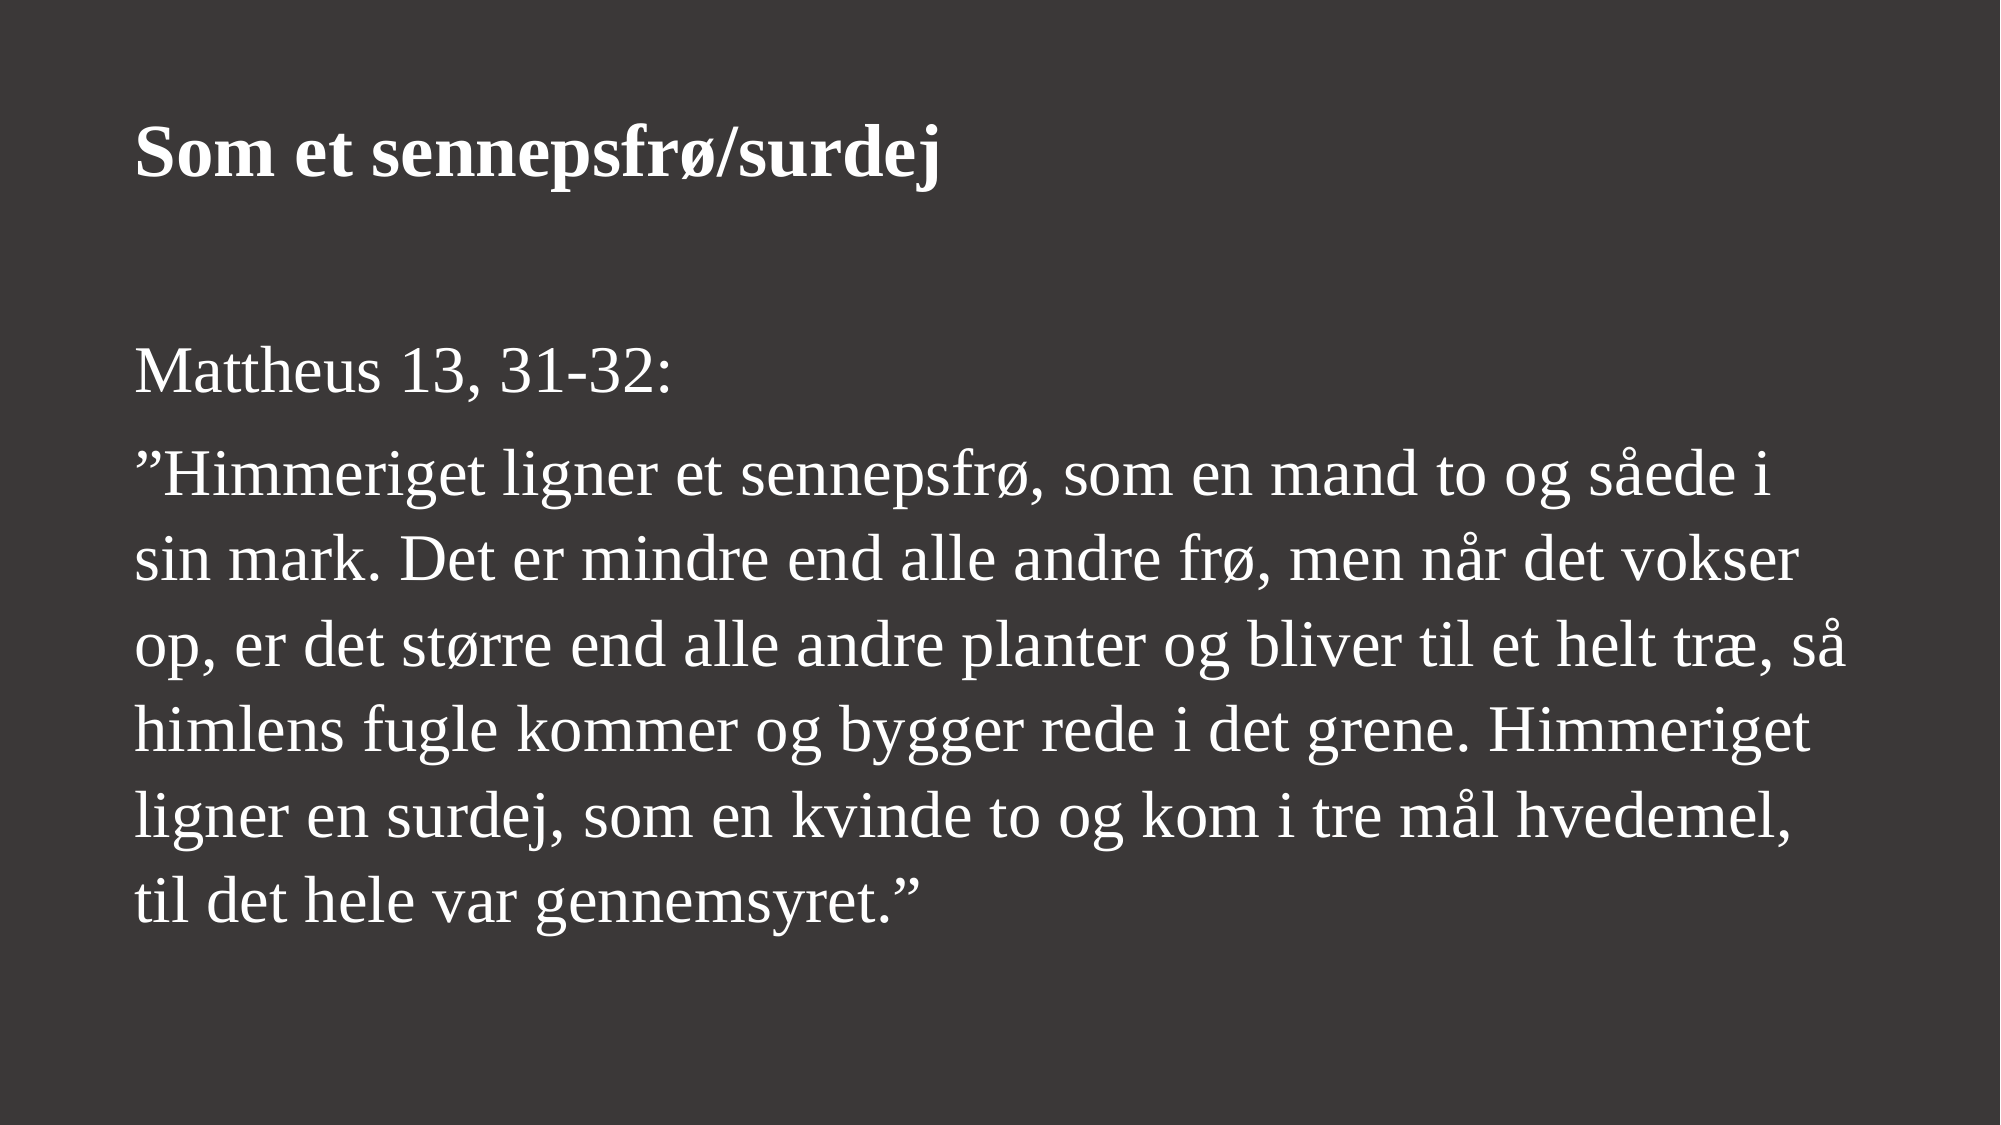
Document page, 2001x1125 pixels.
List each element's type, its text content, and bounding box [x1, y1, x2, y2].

text_box Som et sennepsfrø/surdej Mattheus 13, 31-32: ”Himmeriget ligner et sennepsfrø, som en mand to og såede i sin mark. Det er mindre end alle andre frø, men når det vokser op, er det større end alle andre planter og bliver til et helt træ, så himlens fugle kommer og bygger rede i det grene. Himmeriget ligner en surdej, som en kvinde to og kom i tre mål hvedemel, til det hele var gennemsyret.” [119, 87, 1881, 944]
